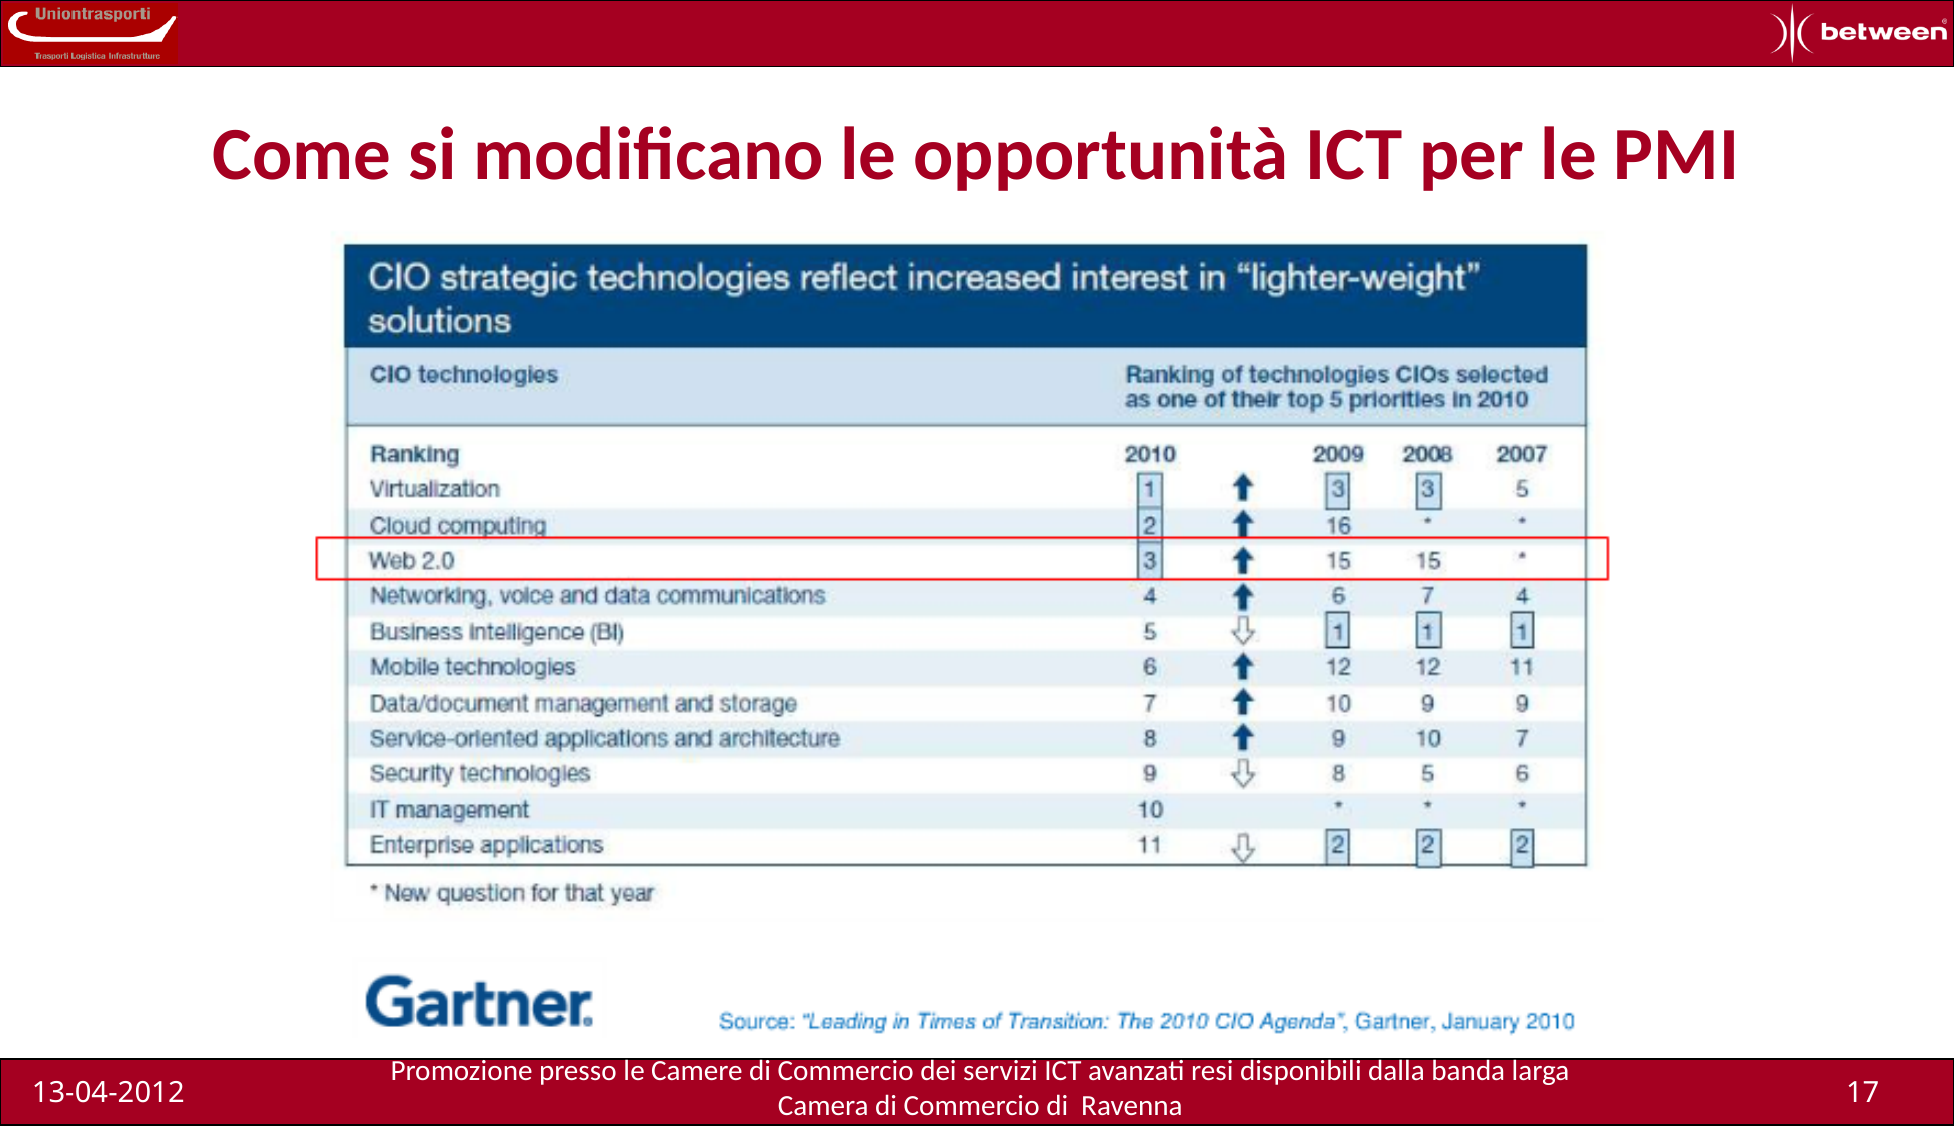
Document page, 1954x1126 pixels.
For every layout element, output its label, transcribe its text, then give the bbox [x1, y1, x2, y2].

picture [314, 212, 1614, 1038]
picture [3, 3, 178, 64]
title Come si modificano le opportunità ICT per le PMI [97, 66, 1857, 233]
